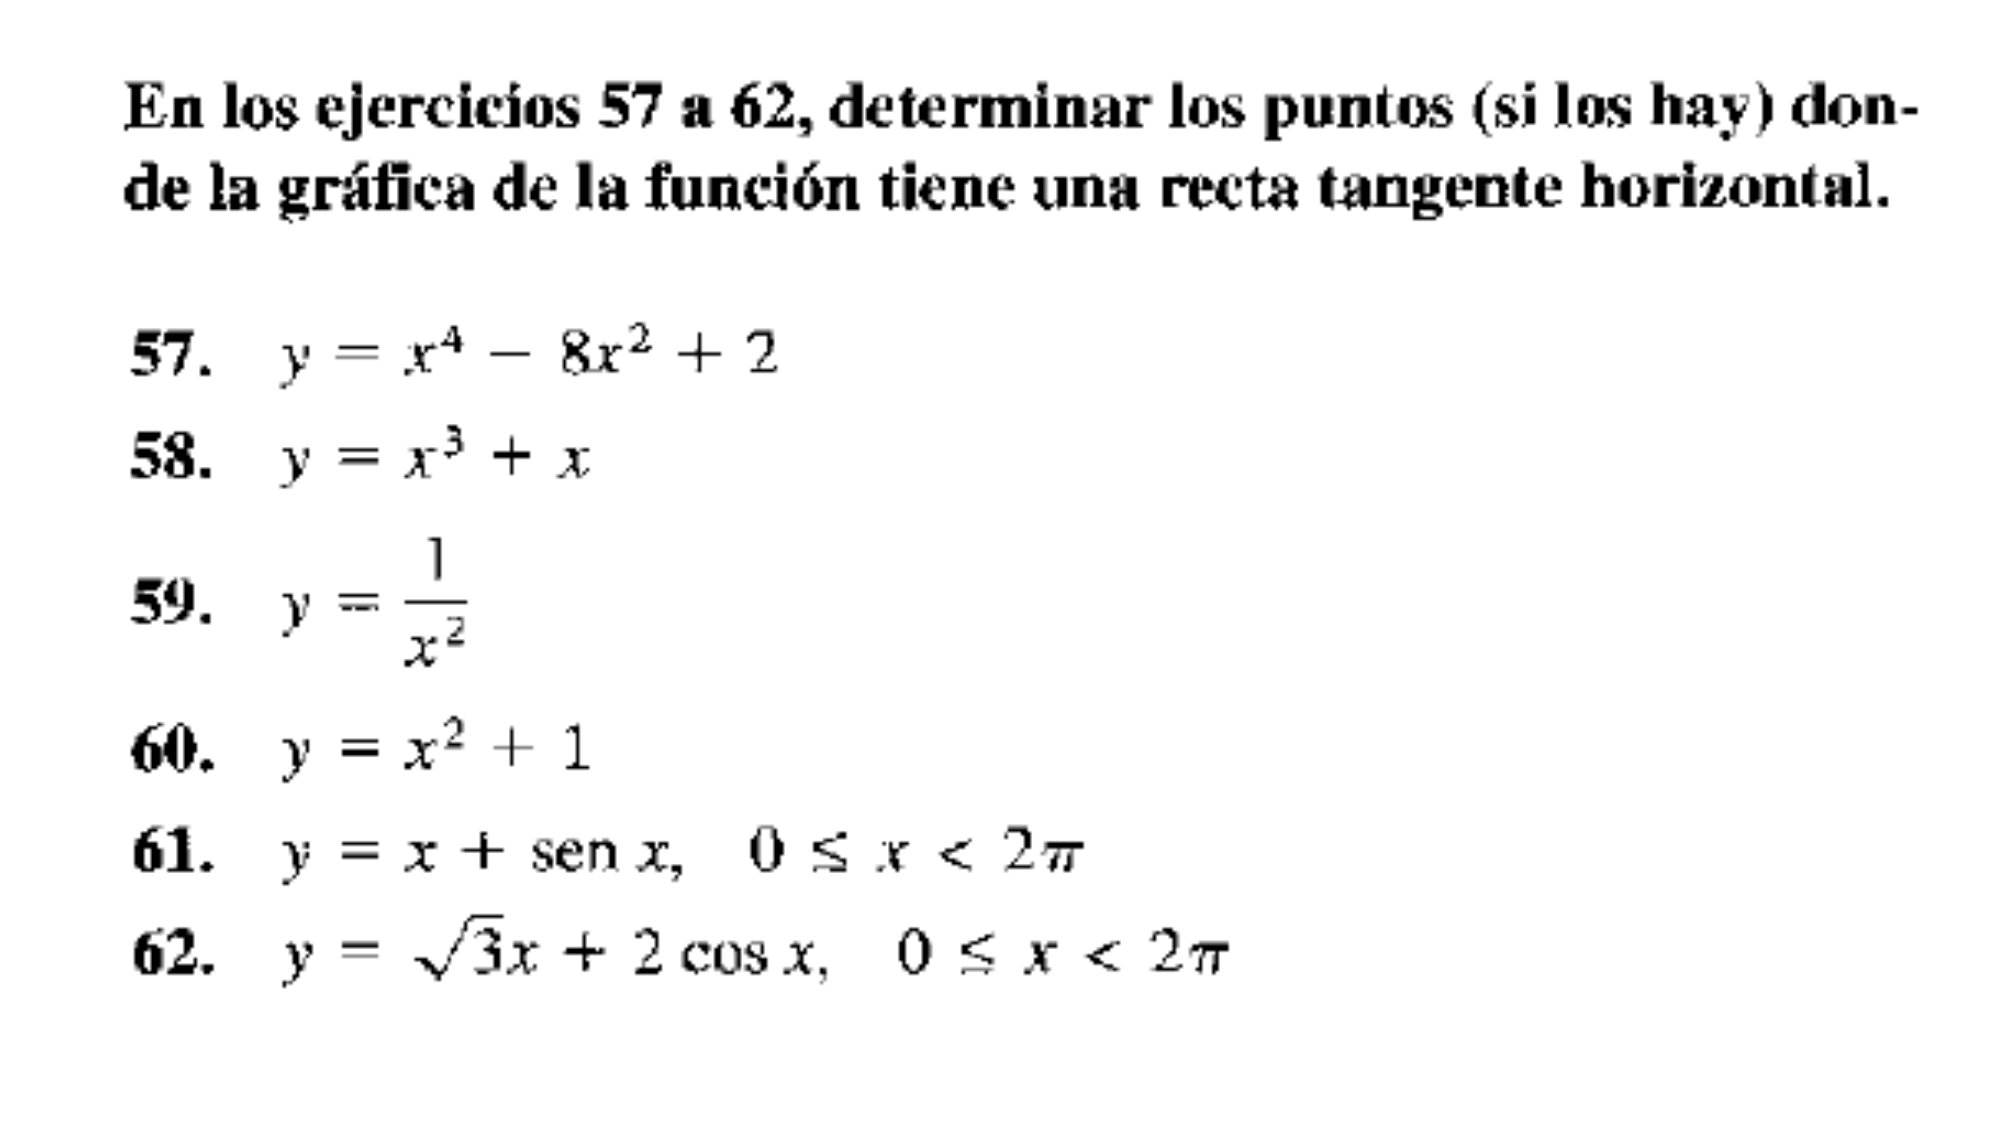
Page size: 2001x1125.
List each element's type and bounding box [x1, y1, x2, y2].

picture [96, 69, 1965, 1032]
